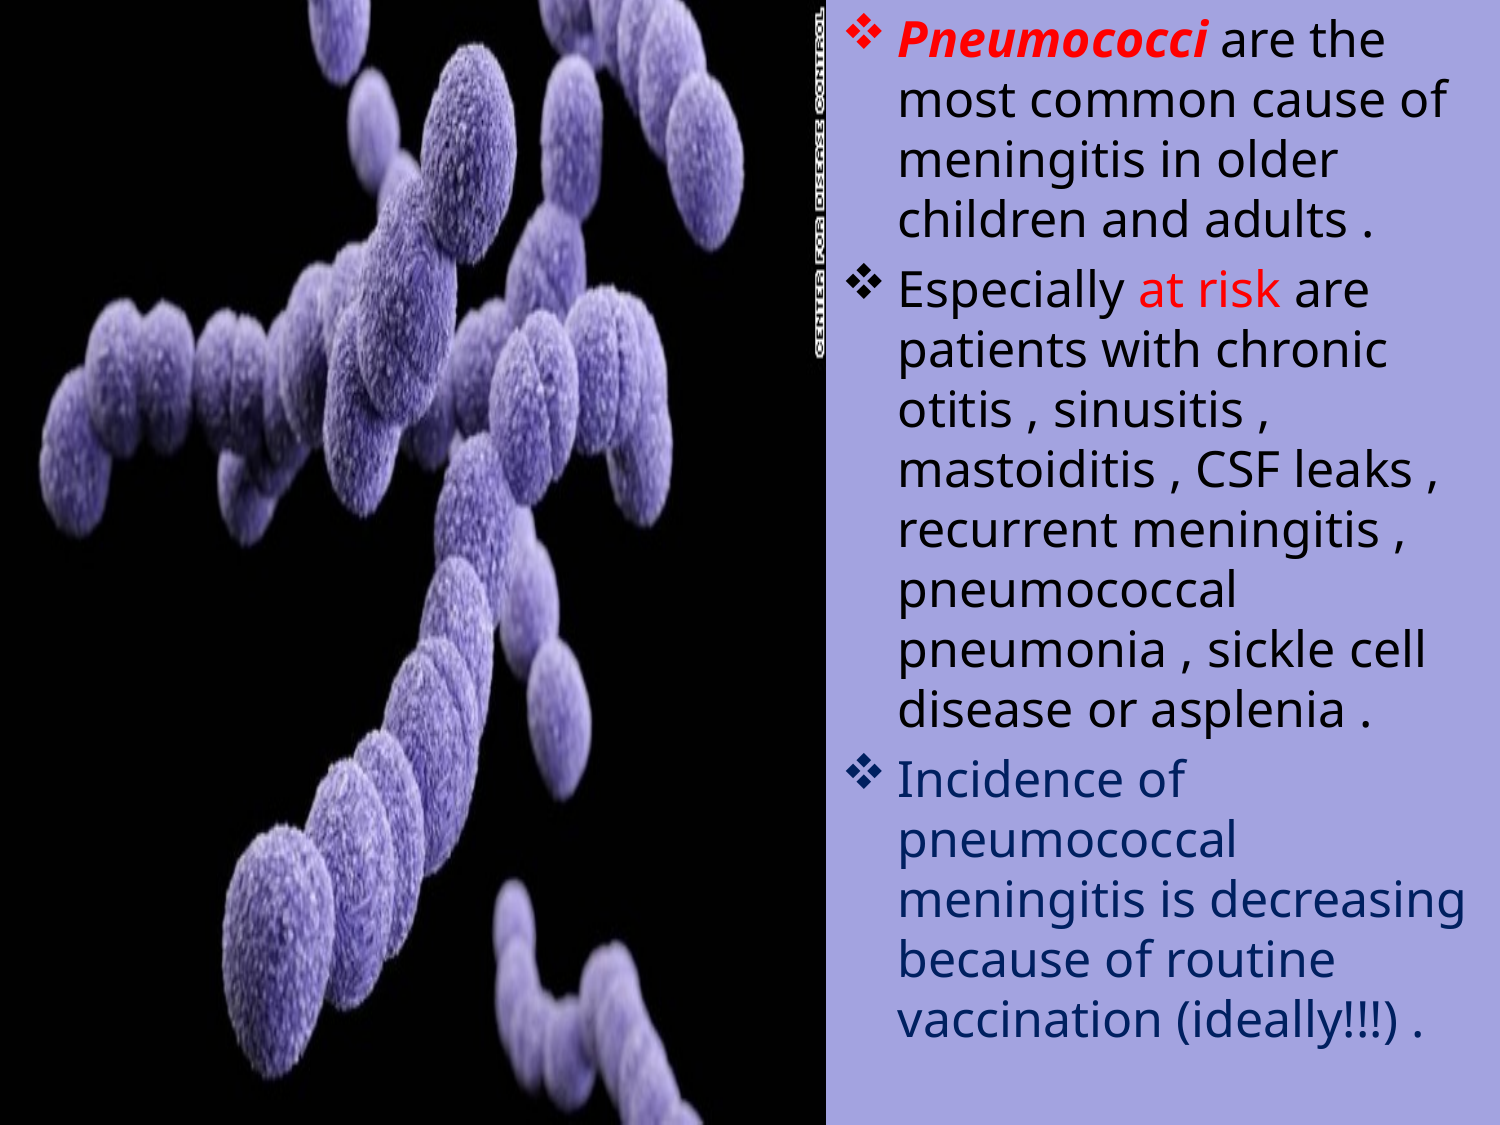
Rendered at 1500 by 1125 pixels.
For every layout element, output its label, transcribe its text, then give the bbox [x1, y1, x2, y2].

picture [0, 0, 827, 1125]
text_box Pneumococci are the most common cause of meningitis in older children and adults . Especially at risk are patients with chronic otitis , sinusitis , mastoiditis , CSF leaks , recurrent meningitis , pneumococcal pneumonia , sickle cell disease or asplenia . Incidence of pneumococcal meningitis is decreasing because of routine vaccination (ideally!!!) . [828, 0, 1500, 1125]
